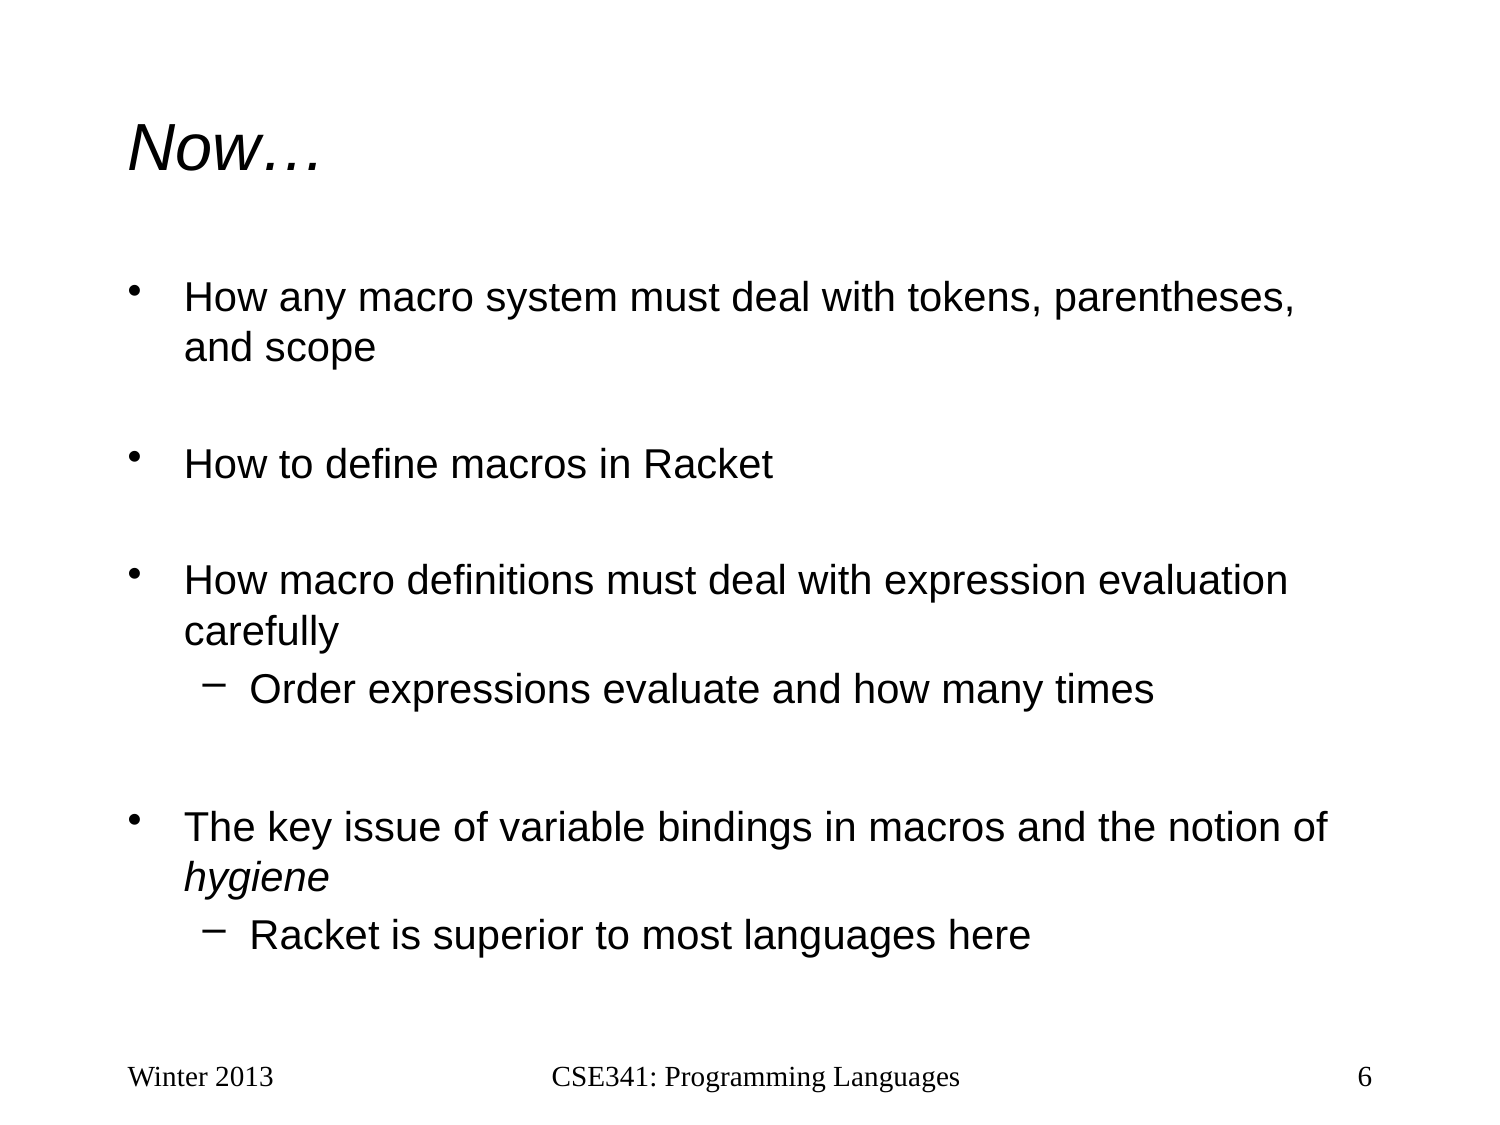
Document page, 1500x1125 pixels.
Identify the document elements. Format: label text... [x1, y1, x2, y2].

footer CSE341: Programming Languages [474, 1049, 1038, 1125]
slide_number 6 [1074, 1049, 1388, 1125]
list How any macro system must deal with tokens, parentheses, and scope How to define macros in Racket How macro definitions must deal with expression evaluation carefully Order expressions evaluate and how many times The key issue of variable bindings in macros and the notion of hygiene Racket is superior to most languages here [112, 262, 1388, 1001]
slide_number Winter 2013 [112, 1049, 426, 1125]
title Now… [112, 49, 1388, 238]
